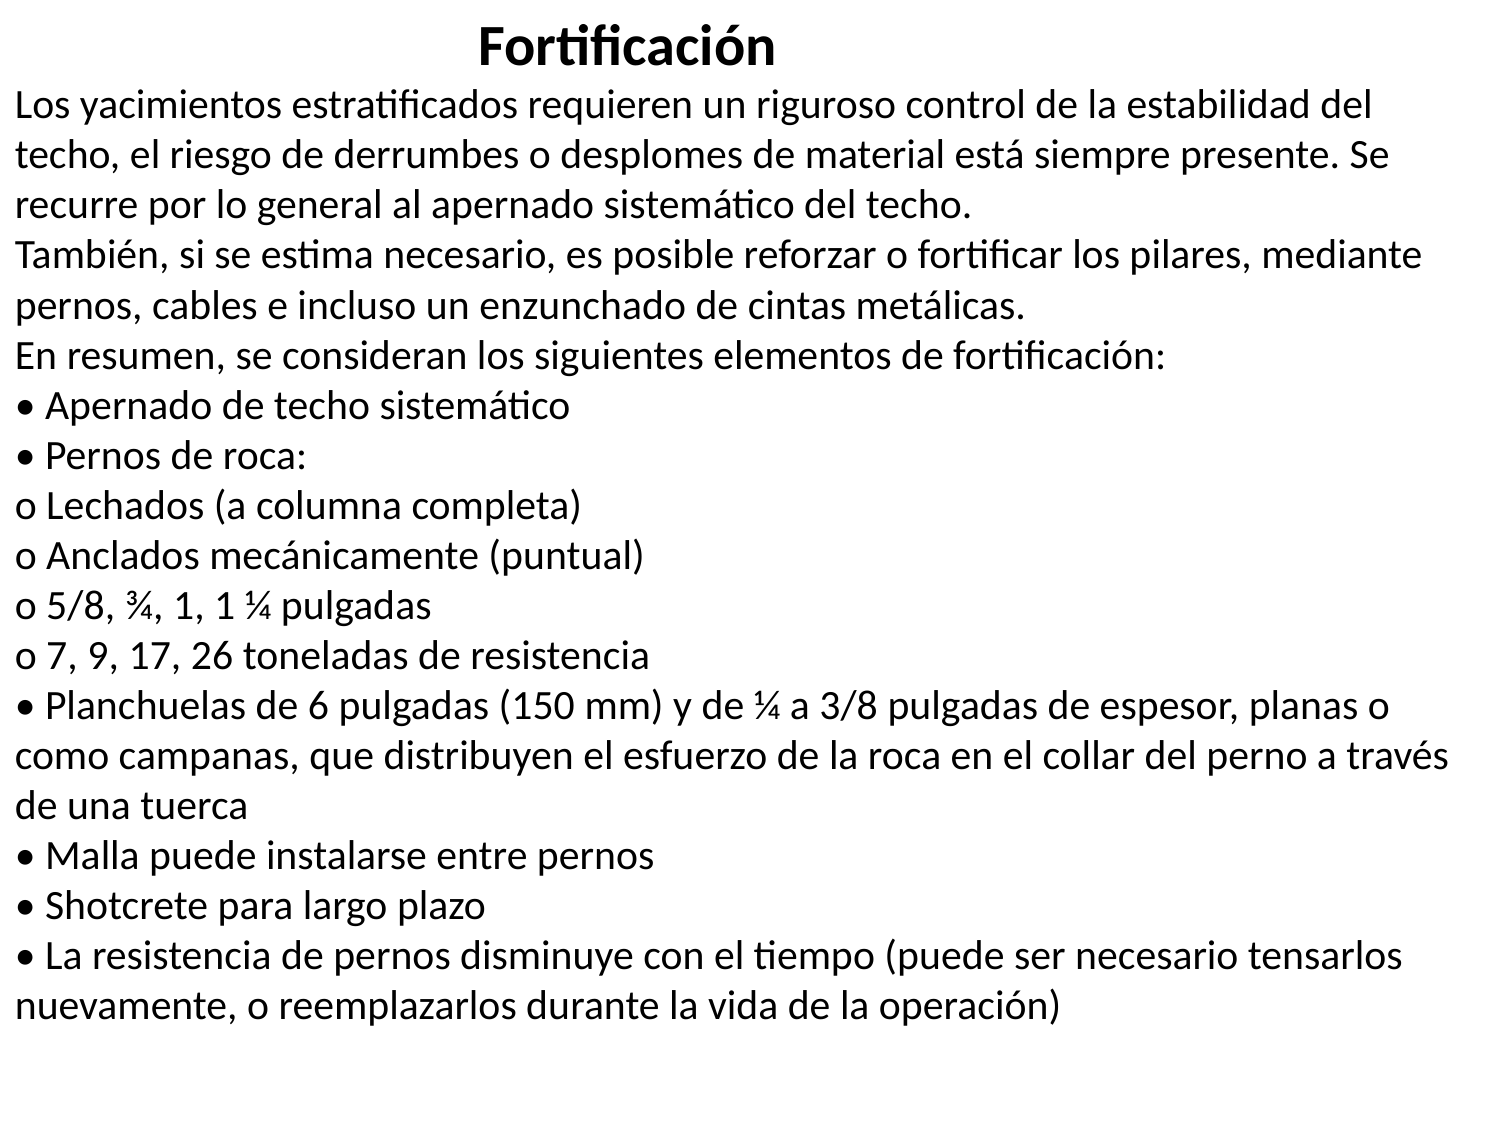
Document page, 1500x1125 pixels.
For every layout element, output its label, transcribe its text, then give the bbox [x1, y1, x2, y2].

text_box Fortificación Los yacimientos estratificados requieren un riguroso control de la estabilidad del techo, el riesgo de derrumbes o desplomes de material está siempre presente. Se recurre por lo general al apernado sistemático del techo. También, si se estima necesario, es posible reforzar o fortificar los pilares, mediante pernos, cables e incluso un enzunchado de cintas metálicas. En resumen, se consideran los siguientes elementos de fortificación: • Apernado de techo sistemático • Pernos de roca: o Lechados (a columna completa) o Anclados mecánicamente (puntual) o 5/8, ¾, 1, 1 ¼ pulgadas o 7, 9, 17, 26 toneladas de resistencia • Planchuelas de 6 pulgadas (150 mm) y de ¼ a 3/8 pulgadas de espesor, planas o como campanas, que distribuyen el esfuerzo de la roca en el collar del perno a través de una tuerca • Malla puede instalarse entre pernos • Shotcrete para largo plazo • La resistencia de pernos disminuye con el tiempo (puede ser necesario tensarlos nuevamente, o reemplazarlos durante la vida de la operación) [0, 0, 1500, 1036]
